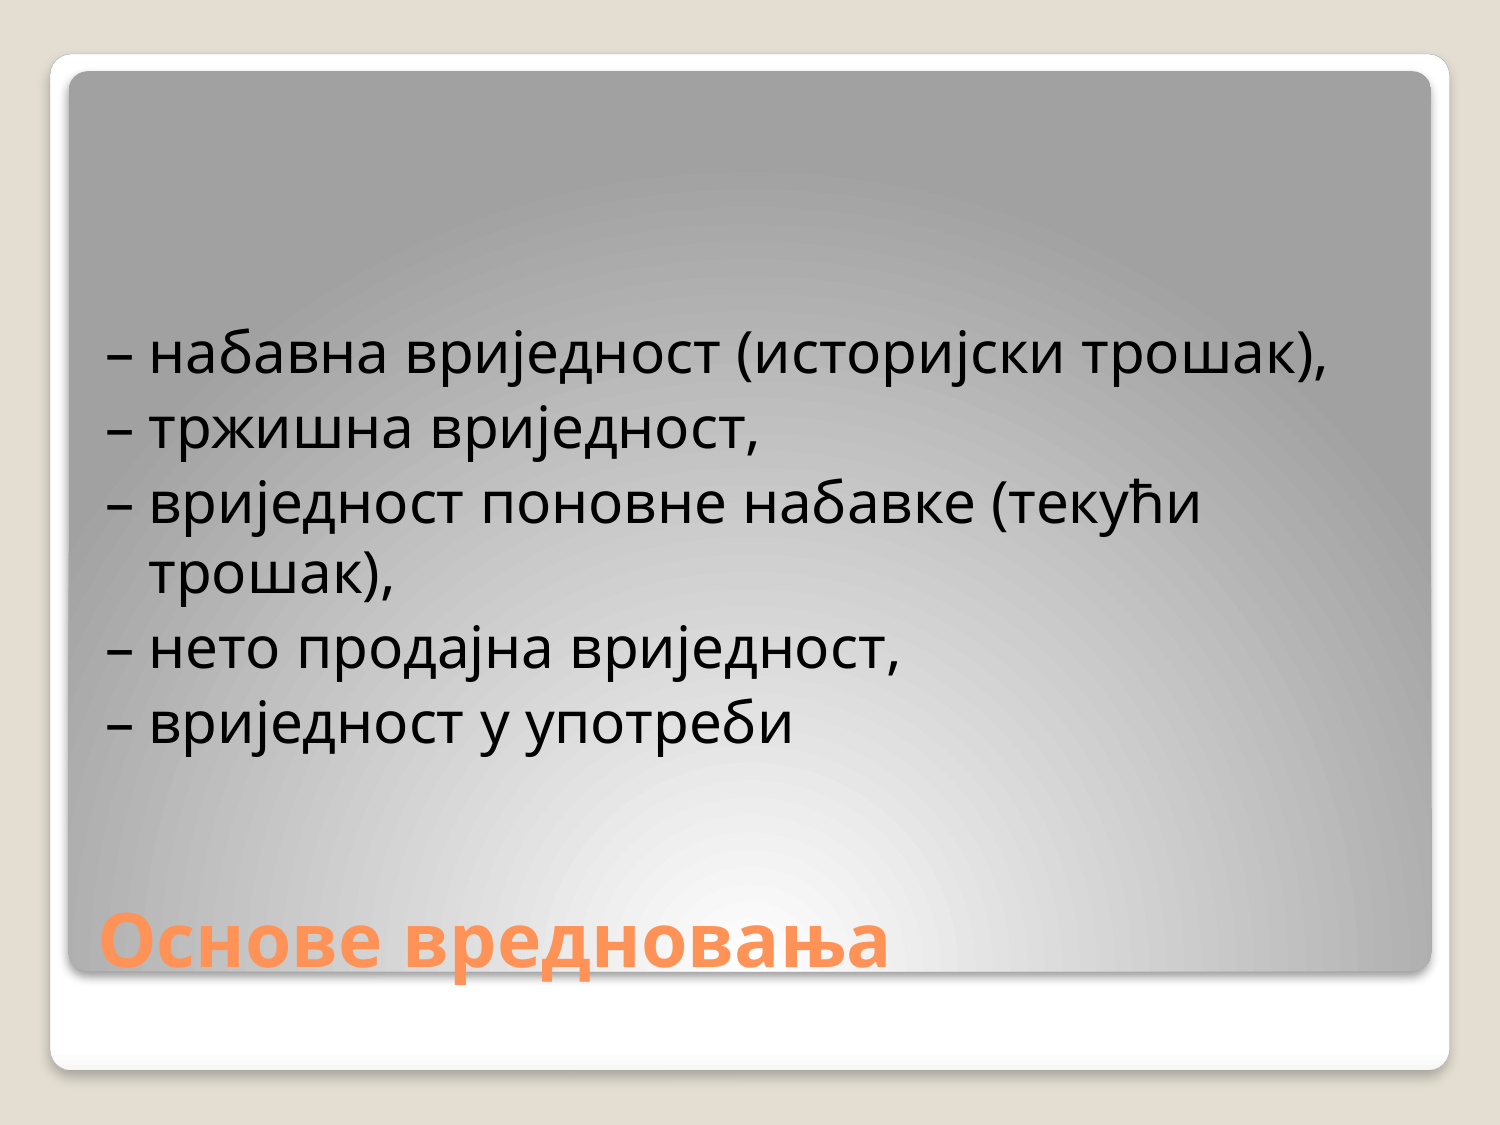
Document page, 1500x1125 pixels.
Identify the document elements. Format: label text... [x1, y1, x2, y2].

list – набавна вриједност (историјски трошак), – тржишна вриједност, – вриједност поновне набавке (текући трошак), – нето продајна вриједност, – вриједност у употреби [75, 299, 1425, 1005]
